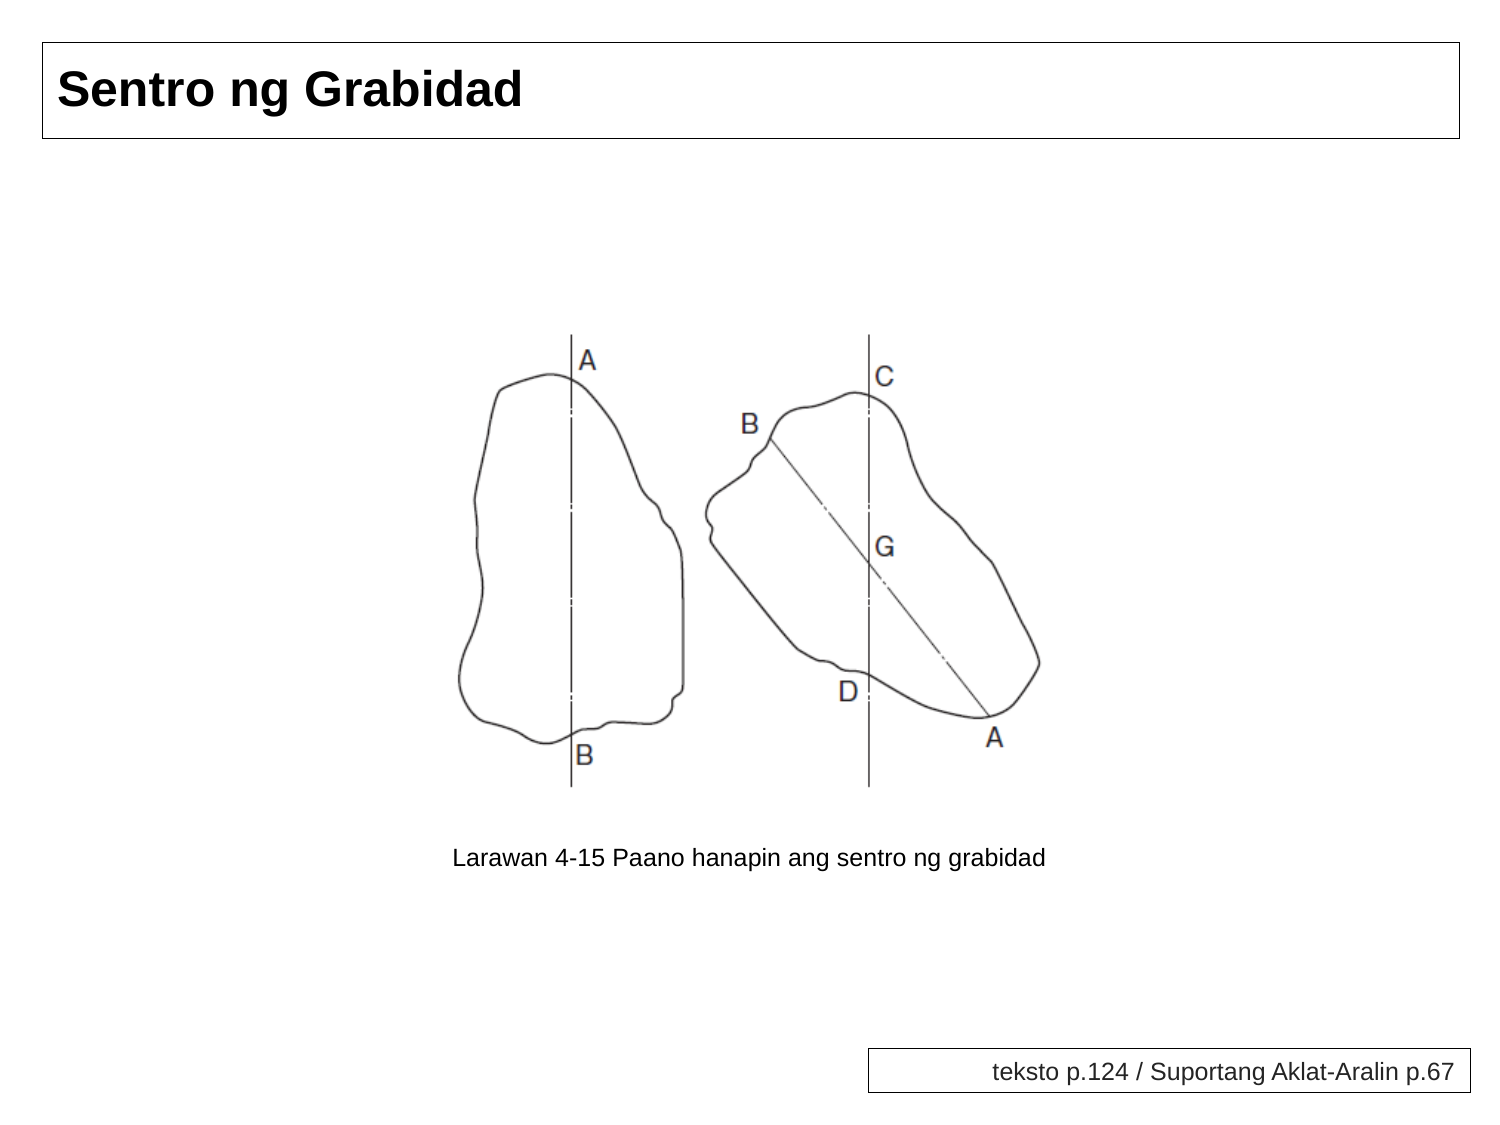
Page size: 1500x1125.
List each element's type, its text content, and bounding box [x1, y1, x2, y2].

text_box teksto p.124 / Suportang Aklat-Aralin p.67 [868, 1048, 1471, 1093]
picture [445, 317, 1055, 808]
title Sentro ng Grabidad [42, 42, 1460, 139]
text_box Larawan 4-15 Paano hanapin ang sentro ng grabidad [417, 834, 1083, 879]
